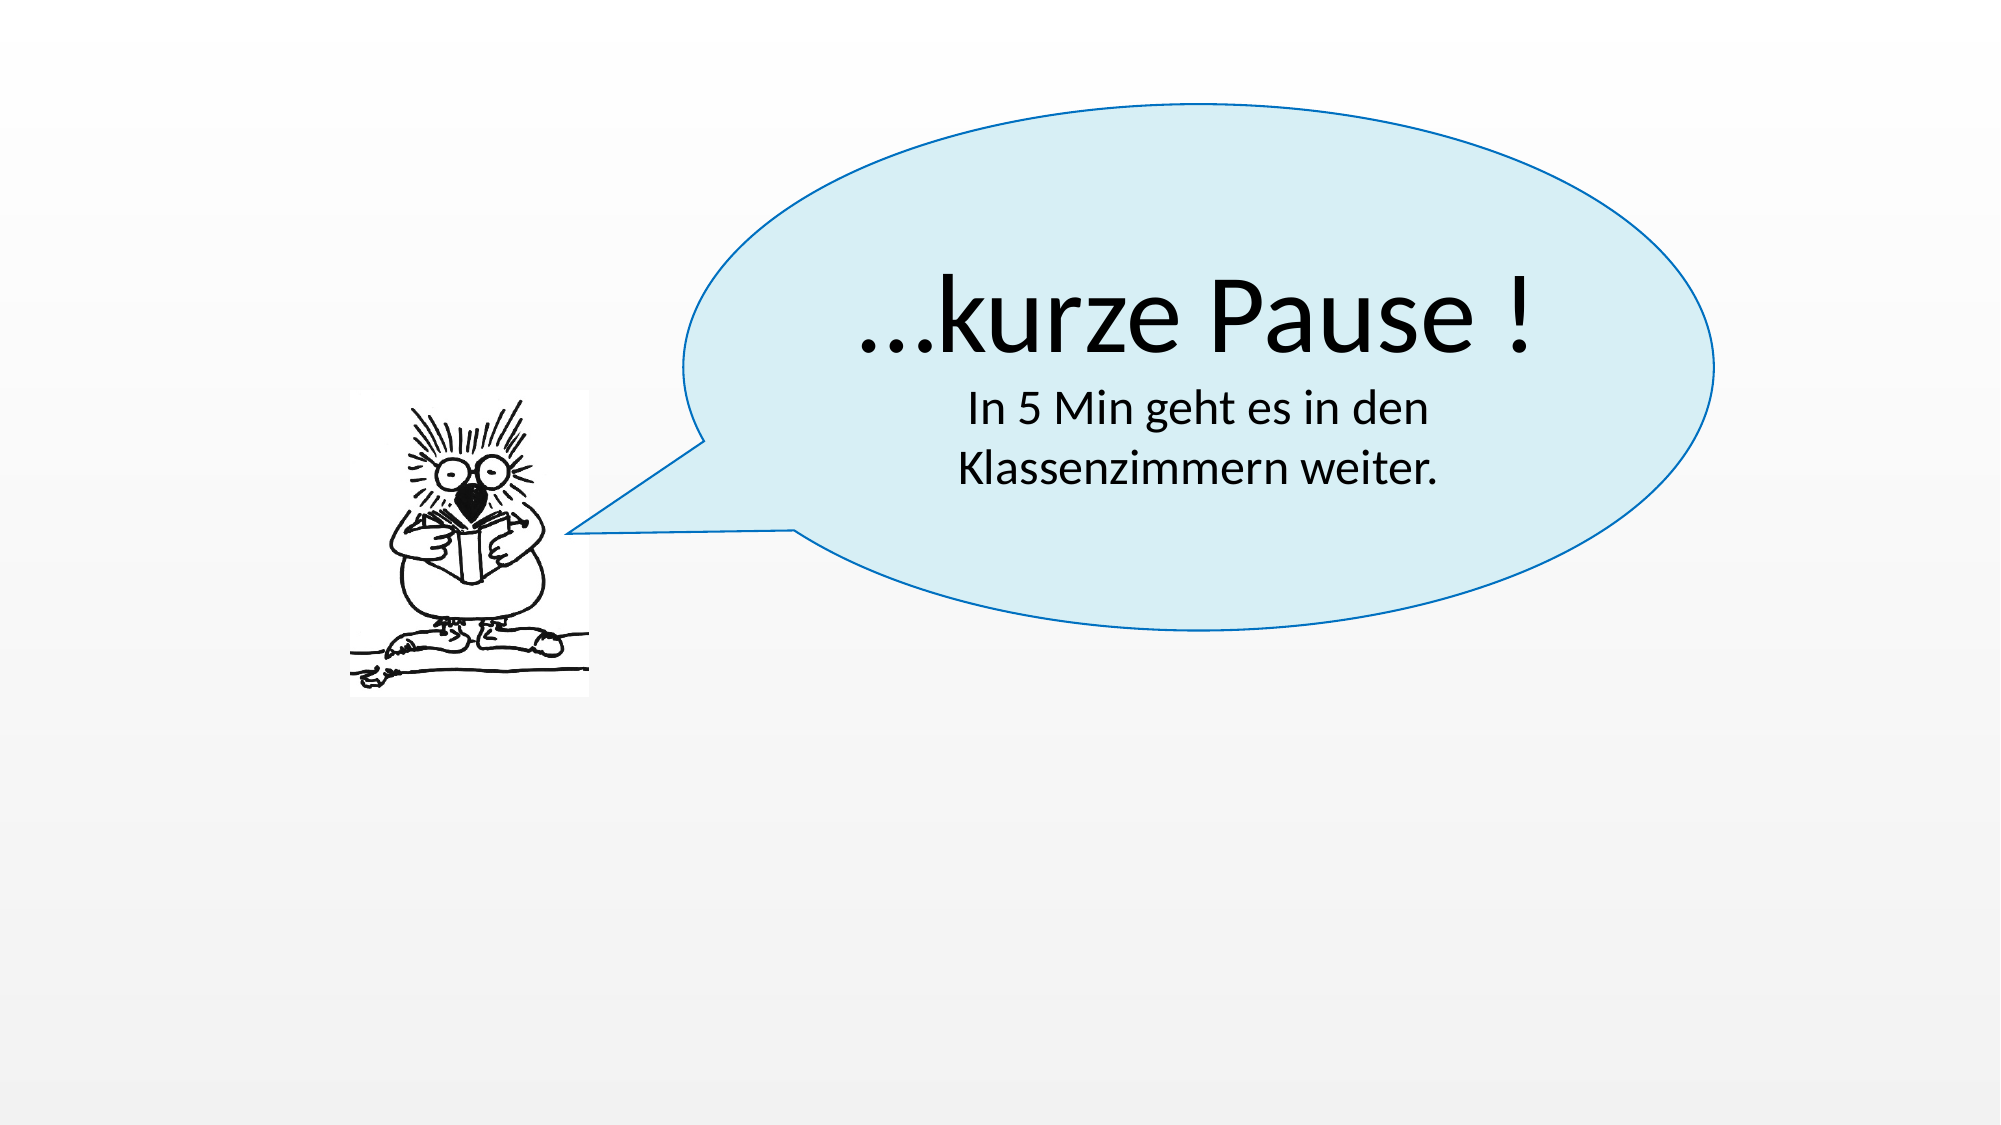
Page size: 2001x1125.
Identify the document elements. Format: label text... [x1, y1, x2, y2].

text_box …kurze Pause ! In 5 Min geht es in den Klassenzimmern weiter. [589, 103, 1715, 632]
picture [350, 390, 589, 697]
